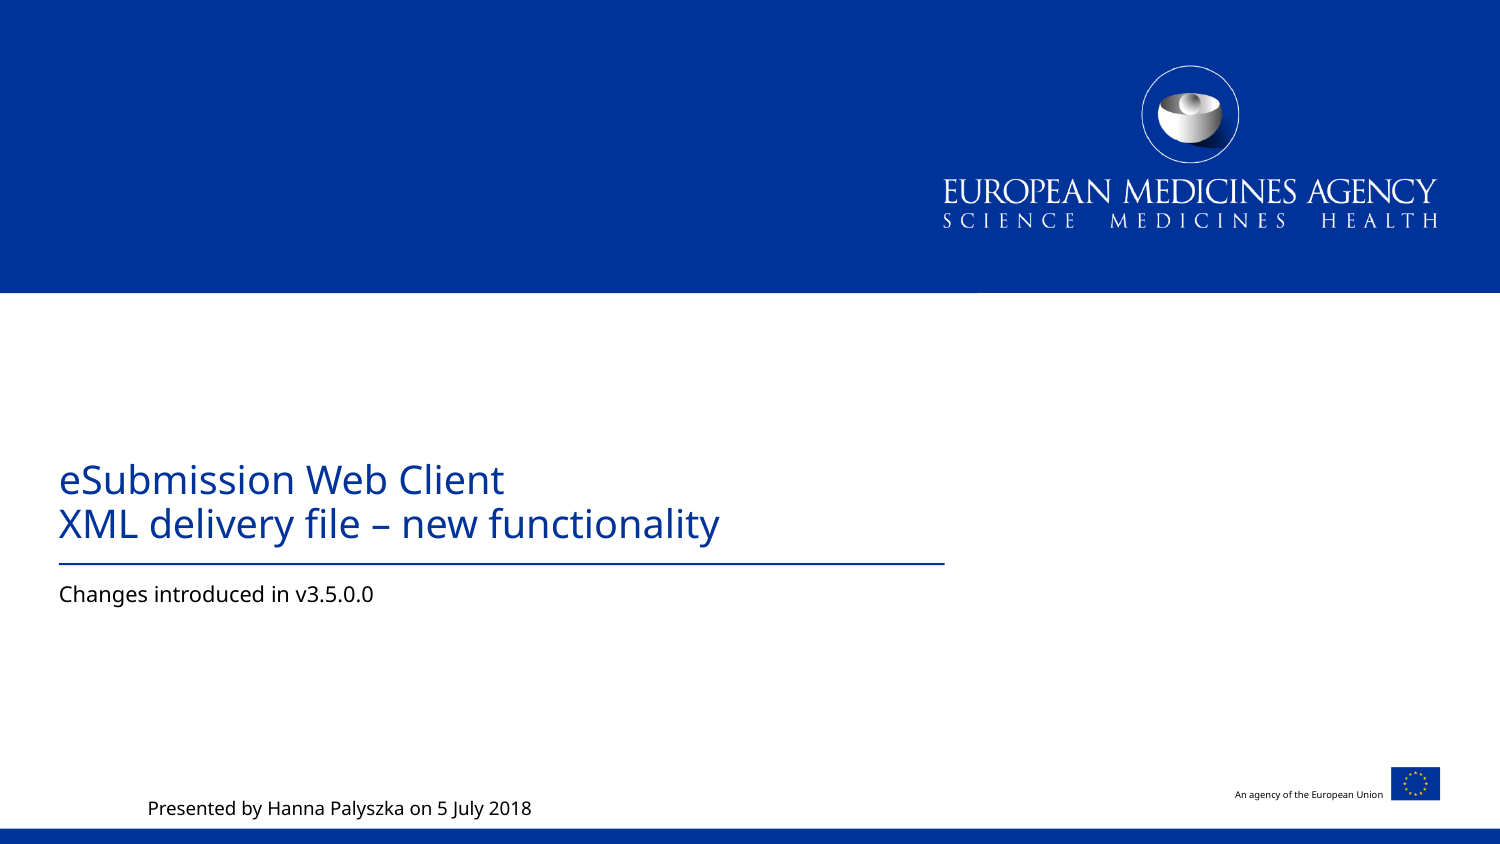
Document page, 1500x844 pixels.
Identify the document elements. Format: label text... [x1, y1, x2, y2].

subtitle Changes introduced in v3.5.0.0 [58, 581, 945, 647]
text_box Presented by Hanna Palyszka on 5 July 2018 [147, 764, 1035, 819]
title eSubmission Web Client XML delivery file – new functionality [58, 392, 945, 547]
picture [1390, 766, 1441, 801]
picture [939, 64, 1441, 231]
